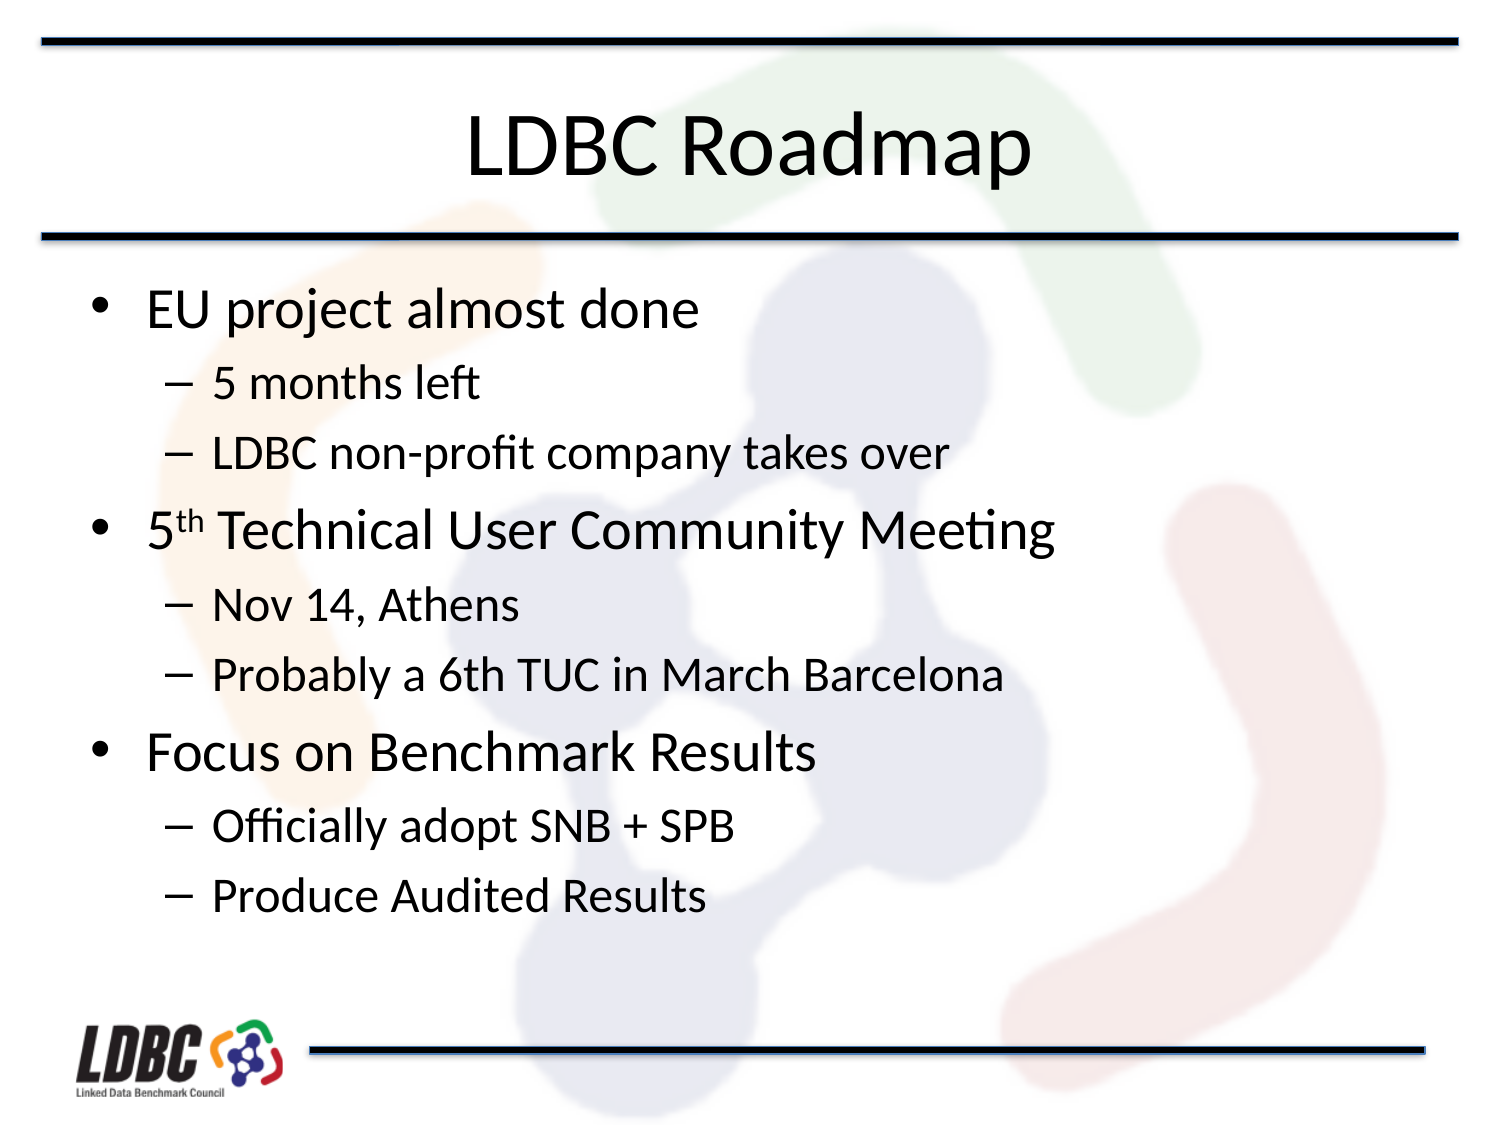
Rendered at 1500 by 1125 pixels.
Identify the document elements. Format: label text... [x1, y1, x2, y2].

list EU project almost done 5 months left LDBC non-profit company takes over 5th Technical User Community Meeting Nov 14, Athens Probably a 6th TUC in March Barcelona Focus on Benchmark Results Officially adopt SNB + SPB Produce Audited Results [75, 262, 1425, 1005]
title LDBC Roadmap [75, 45, 1425, 233]
